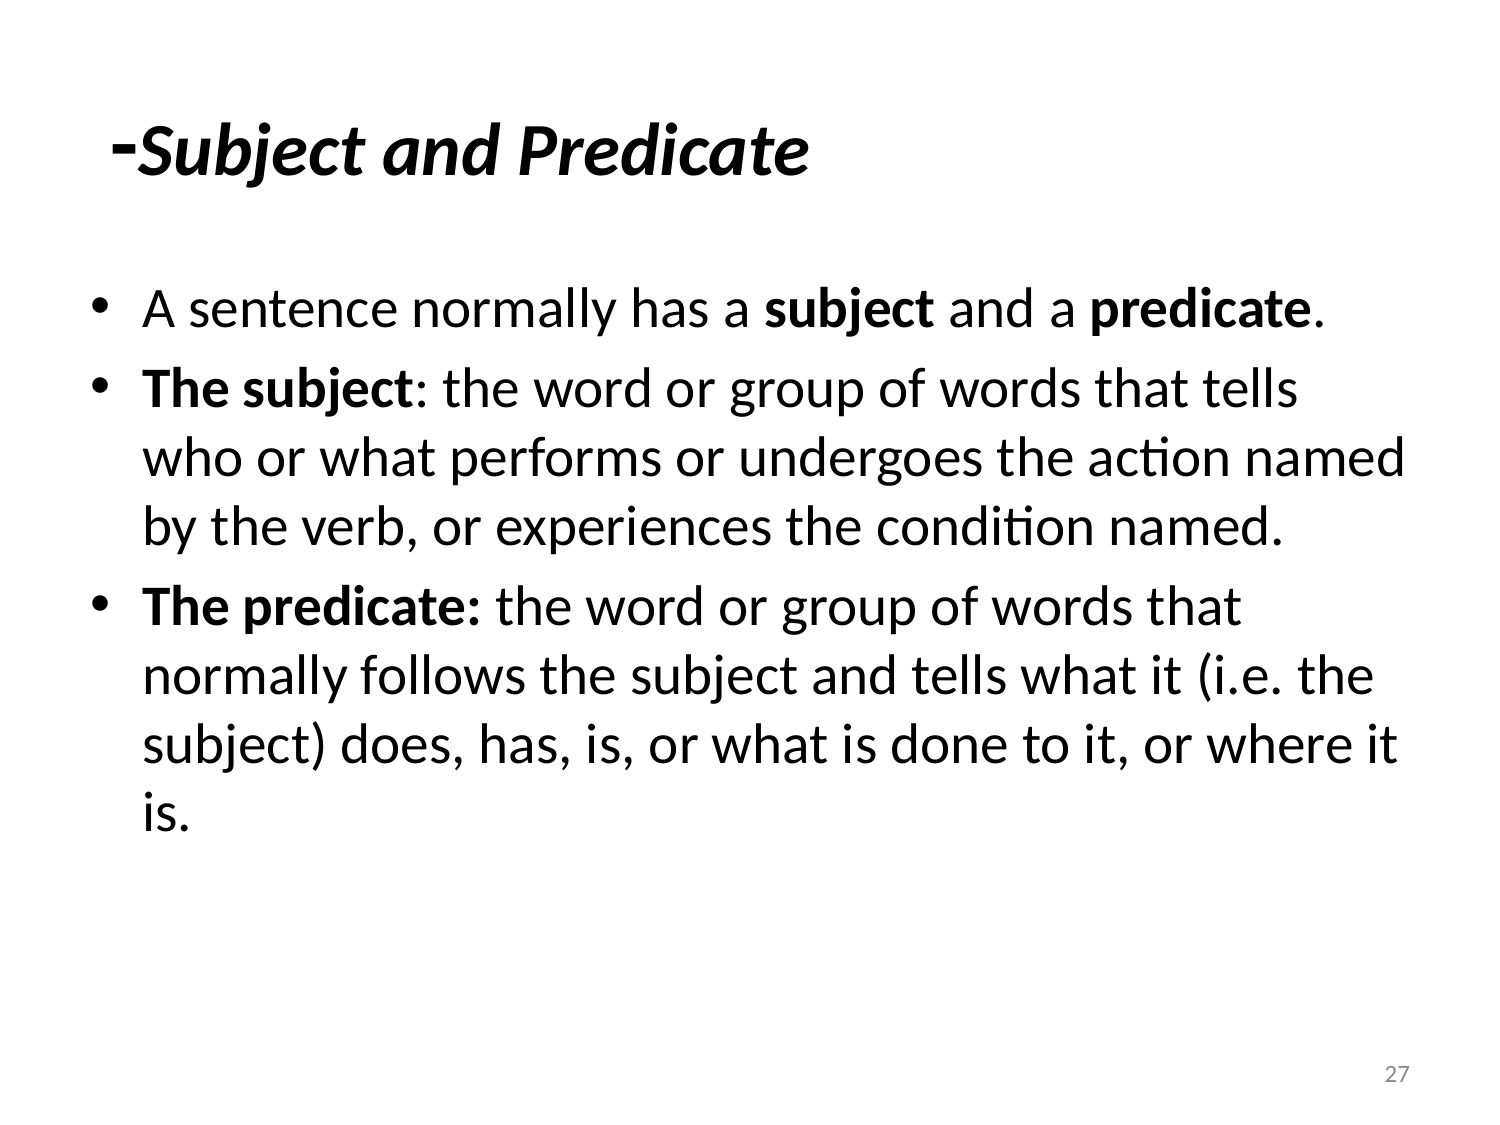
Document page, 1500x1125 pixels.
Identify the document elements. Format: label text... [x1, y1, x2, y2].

slide_number 27 [1074, 1042, 1425, 1103]
title -Subject and Predicate [75, 45, 1425, 233]
list A sentence normally has a subject and a predicate. The subject: the word or group of words that tells who or what performs or undergoes the action named by the verb, or experiences the condition named. The predicate: the word or group of words that normally follows the subject and tells what it (i.e. the subject) does, has, is, or what is done to it, or where it is. [75, 262, 1425, 1005]
